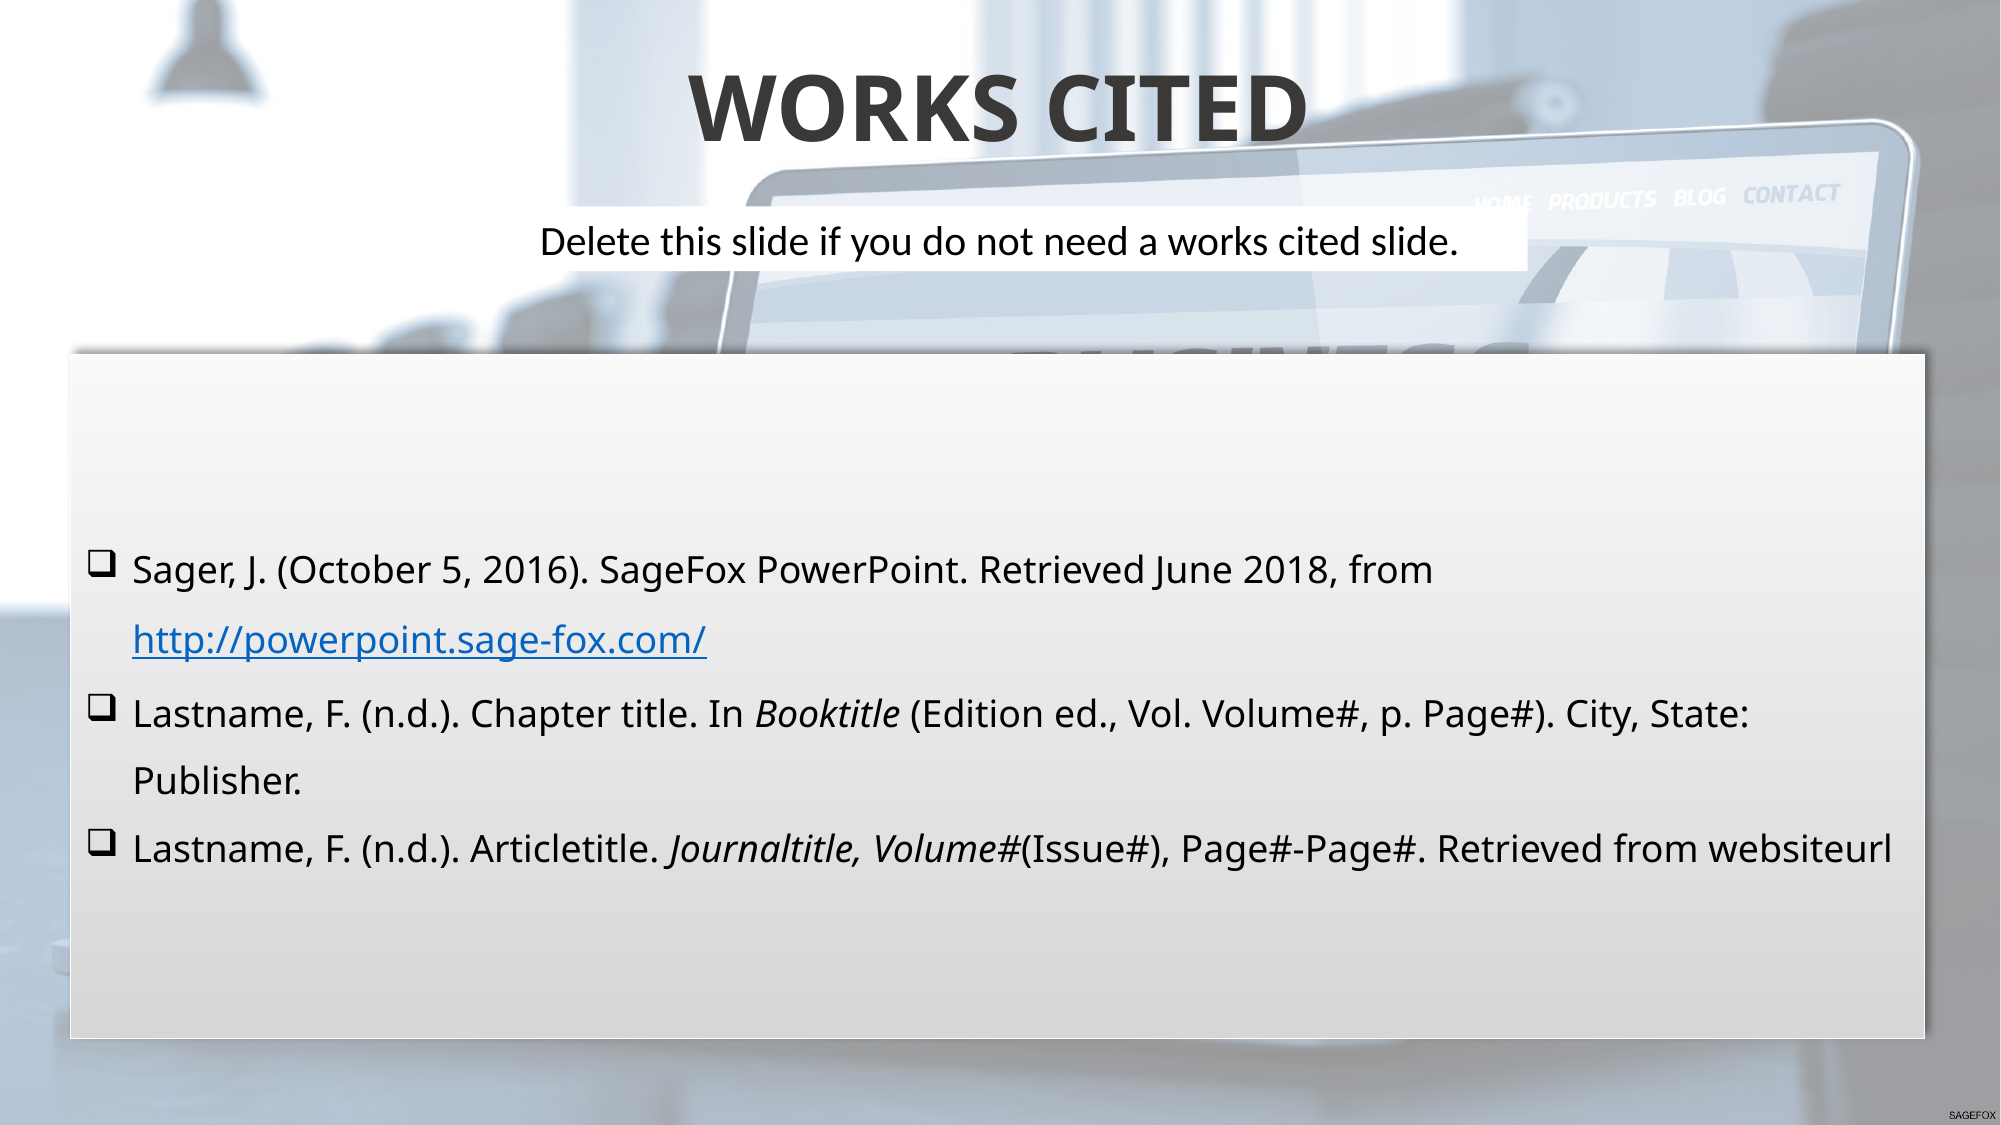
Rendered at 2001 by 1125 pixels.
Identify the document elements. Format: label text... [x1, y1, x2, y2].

text_box Delete this slide if you do not need a works cited slide. [472, 206, 1528, 272]
text_box WORKS CITED [548, 42, 1452, 167]
text_box Sager, J. (October 5, 2016). SageFox PowerPoint. Retrieved June 2018, from http://powerpoint.sage-fox.com/ Lastname, F. (n.d.). Chapter title. In Booktitle (Edition ed., Vol. Volume#, p. Page#). City, State: Publisher. Lastname, F. (n.d.). Articletitle. Journaltitle, Volume#(Issue#), Page#-Page#. Retrieved from websiteurl [70, 354, 1925, 1039]
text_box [0, 0, 2000, 1125]
picture [1925, 0, 2001, 1125]
